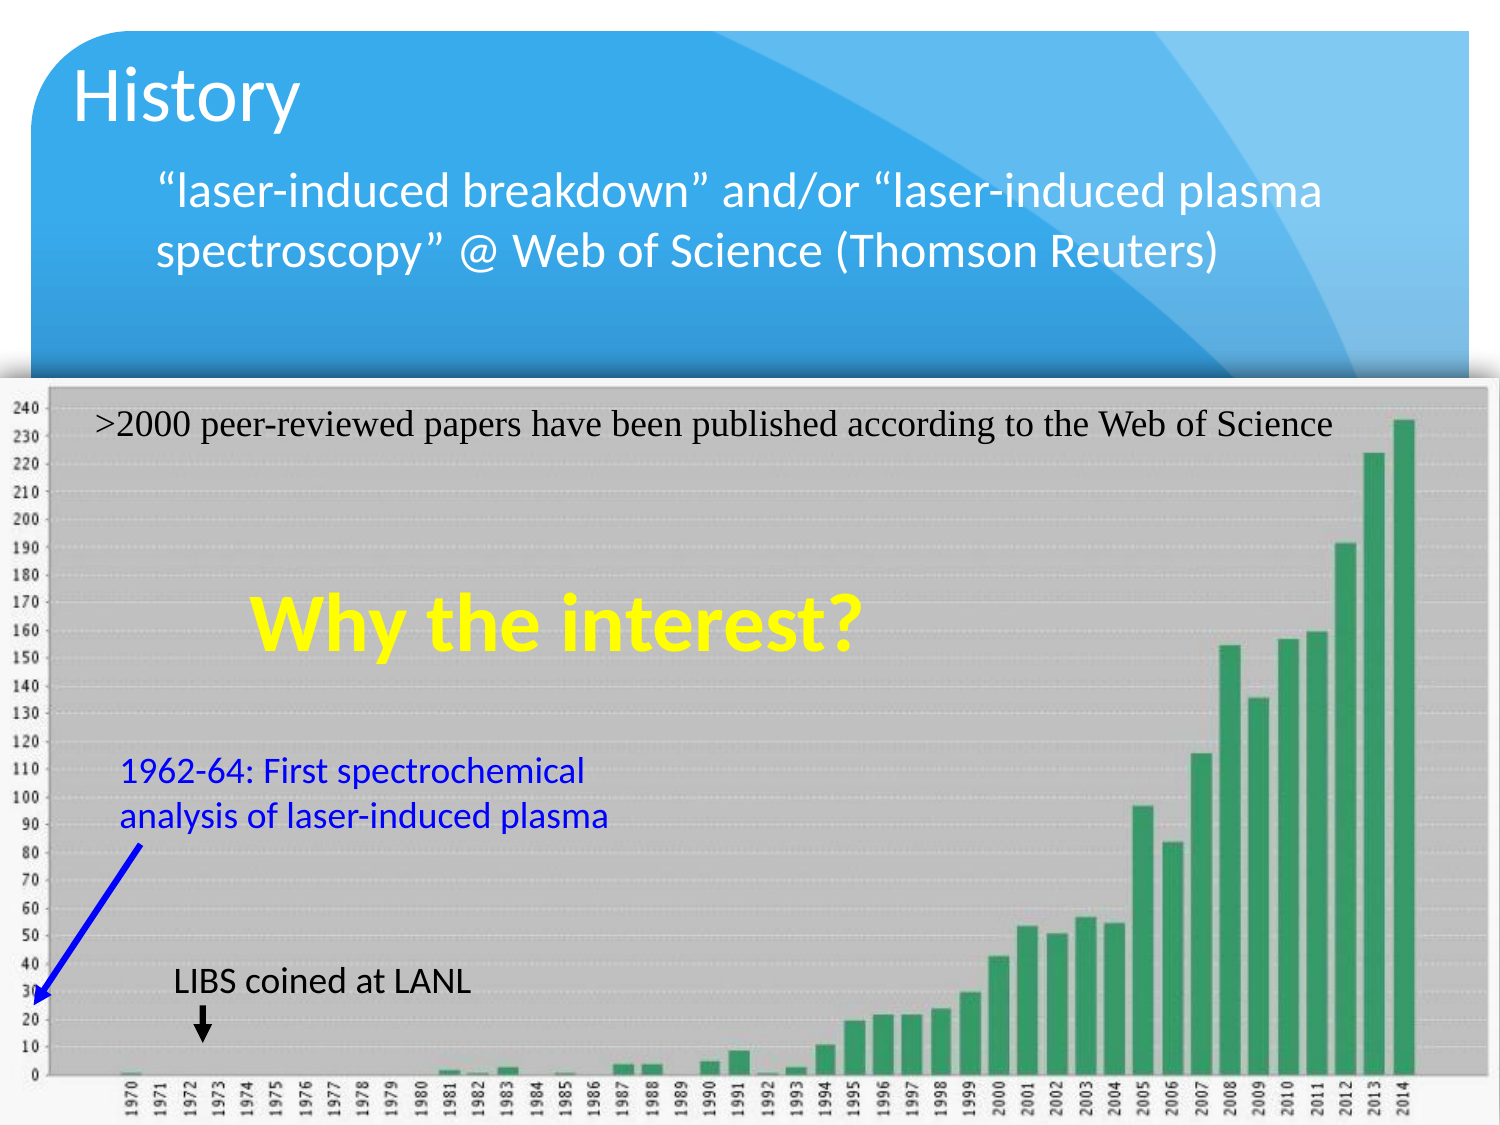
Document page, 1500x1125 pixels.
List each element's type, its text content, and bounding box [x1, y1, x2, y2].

text_box “laser-induced breakdown” and/or “laser-induced plasma spectroscopy” @ Web of Science (Thomson Reuters) [140, 149, 1491, 326]
title History [57, 34, 1408, 211]
picture [0, 30, 1499, 1125]
